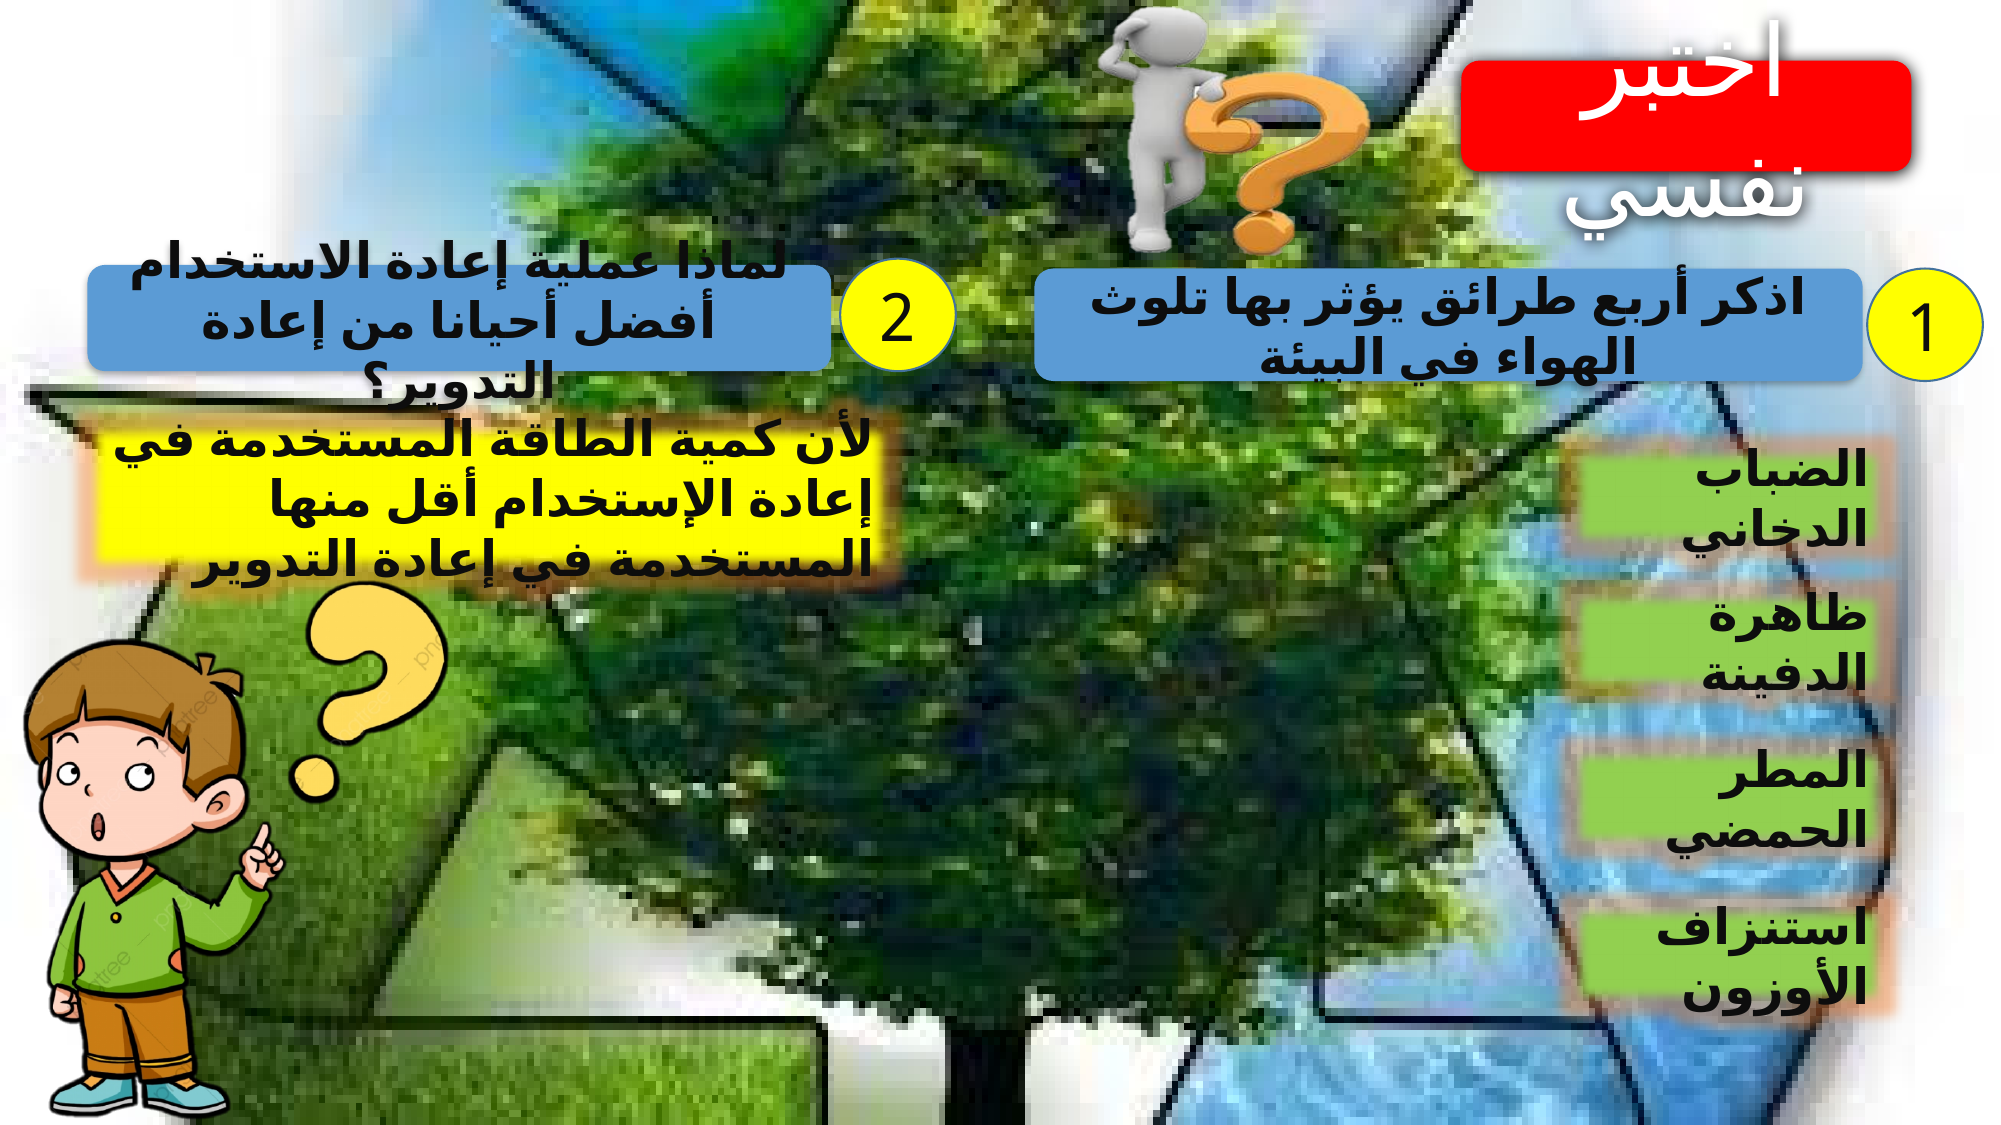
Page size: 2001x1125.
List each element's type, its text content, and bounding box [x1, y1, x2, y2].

picture [719, 0, 729, 5]
text_box ظاهرة الدفينة [1587, 606, 1869, 675]
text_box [87, 258, 956, 372]
text_box استنزاف الأوزون [1587, 920, 1869, 989]
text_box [1034, 268, 1983, 381]
text_box اختبر نفسي [1460, 59, 1913, 173]
text_box المطر الحمضي [1587, 763, 1869, 832]
text_box لأن كمية الطاقة المستخدمة في إعادة الإستخدام أقل منها المستخدمة في إعادة التدوير [103, 439, 875, 556]
text_box الضباب الدخاني [1588, 463, 1869, 531]
picture [0, 0, 2001, 1125]
